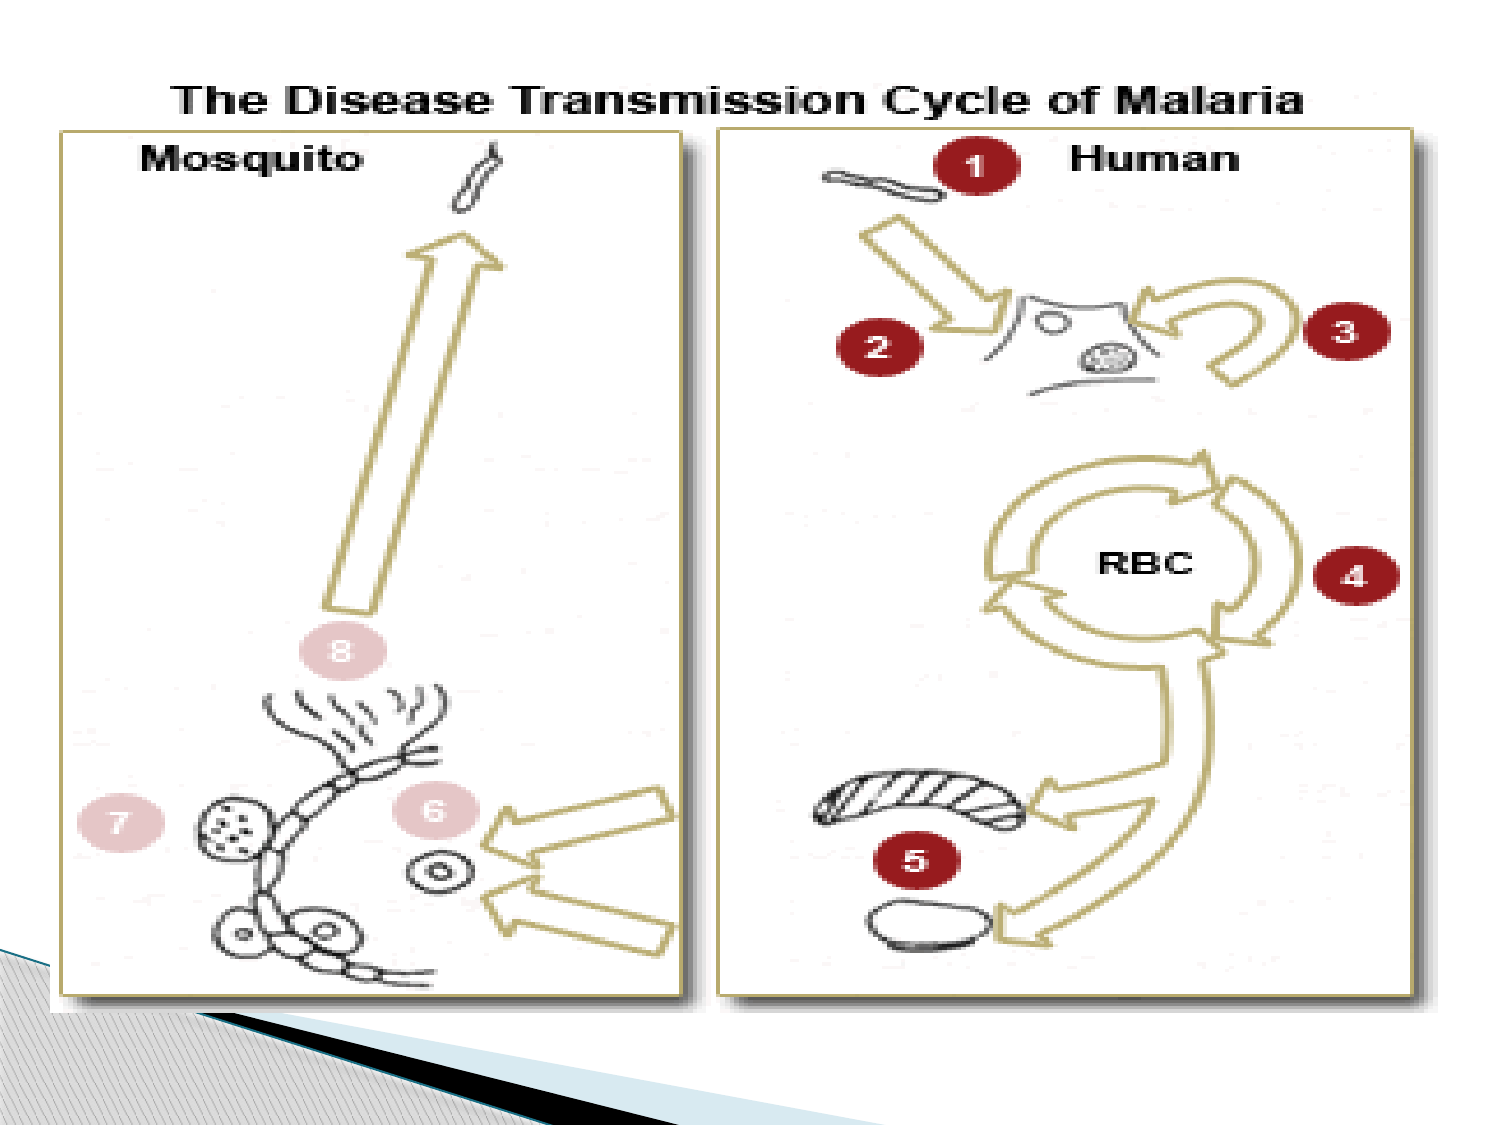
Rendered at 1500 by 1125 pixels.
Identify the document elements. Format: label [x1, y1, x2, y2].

list [49, 74, 1438, 1013]
